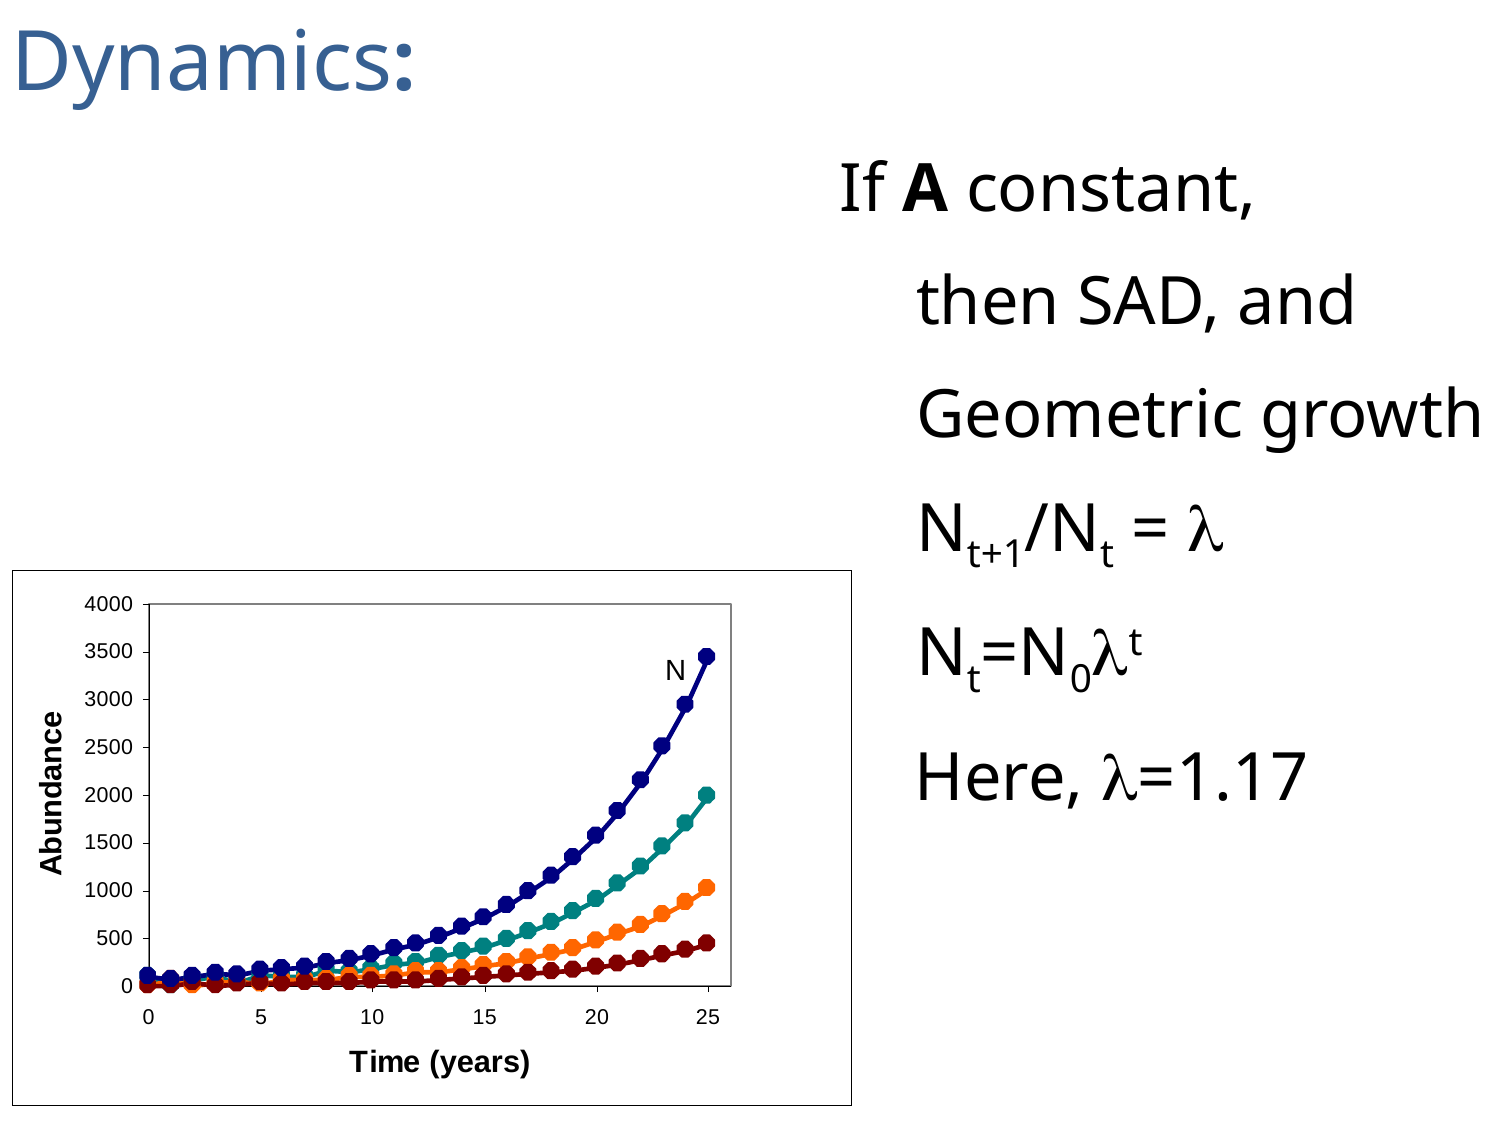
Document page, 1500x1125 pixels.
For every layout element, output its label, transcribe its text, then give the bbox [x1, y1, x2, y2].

text_box If A constant, then SAD, and Geometric growth Nt+1/Nt = λ Nt=N0λt Here, λ=1.17 [825, 137, 1500, 821]
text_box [3, 562, 861, 1113]
text_box Dynamics: [0, 0, 432, 115]
